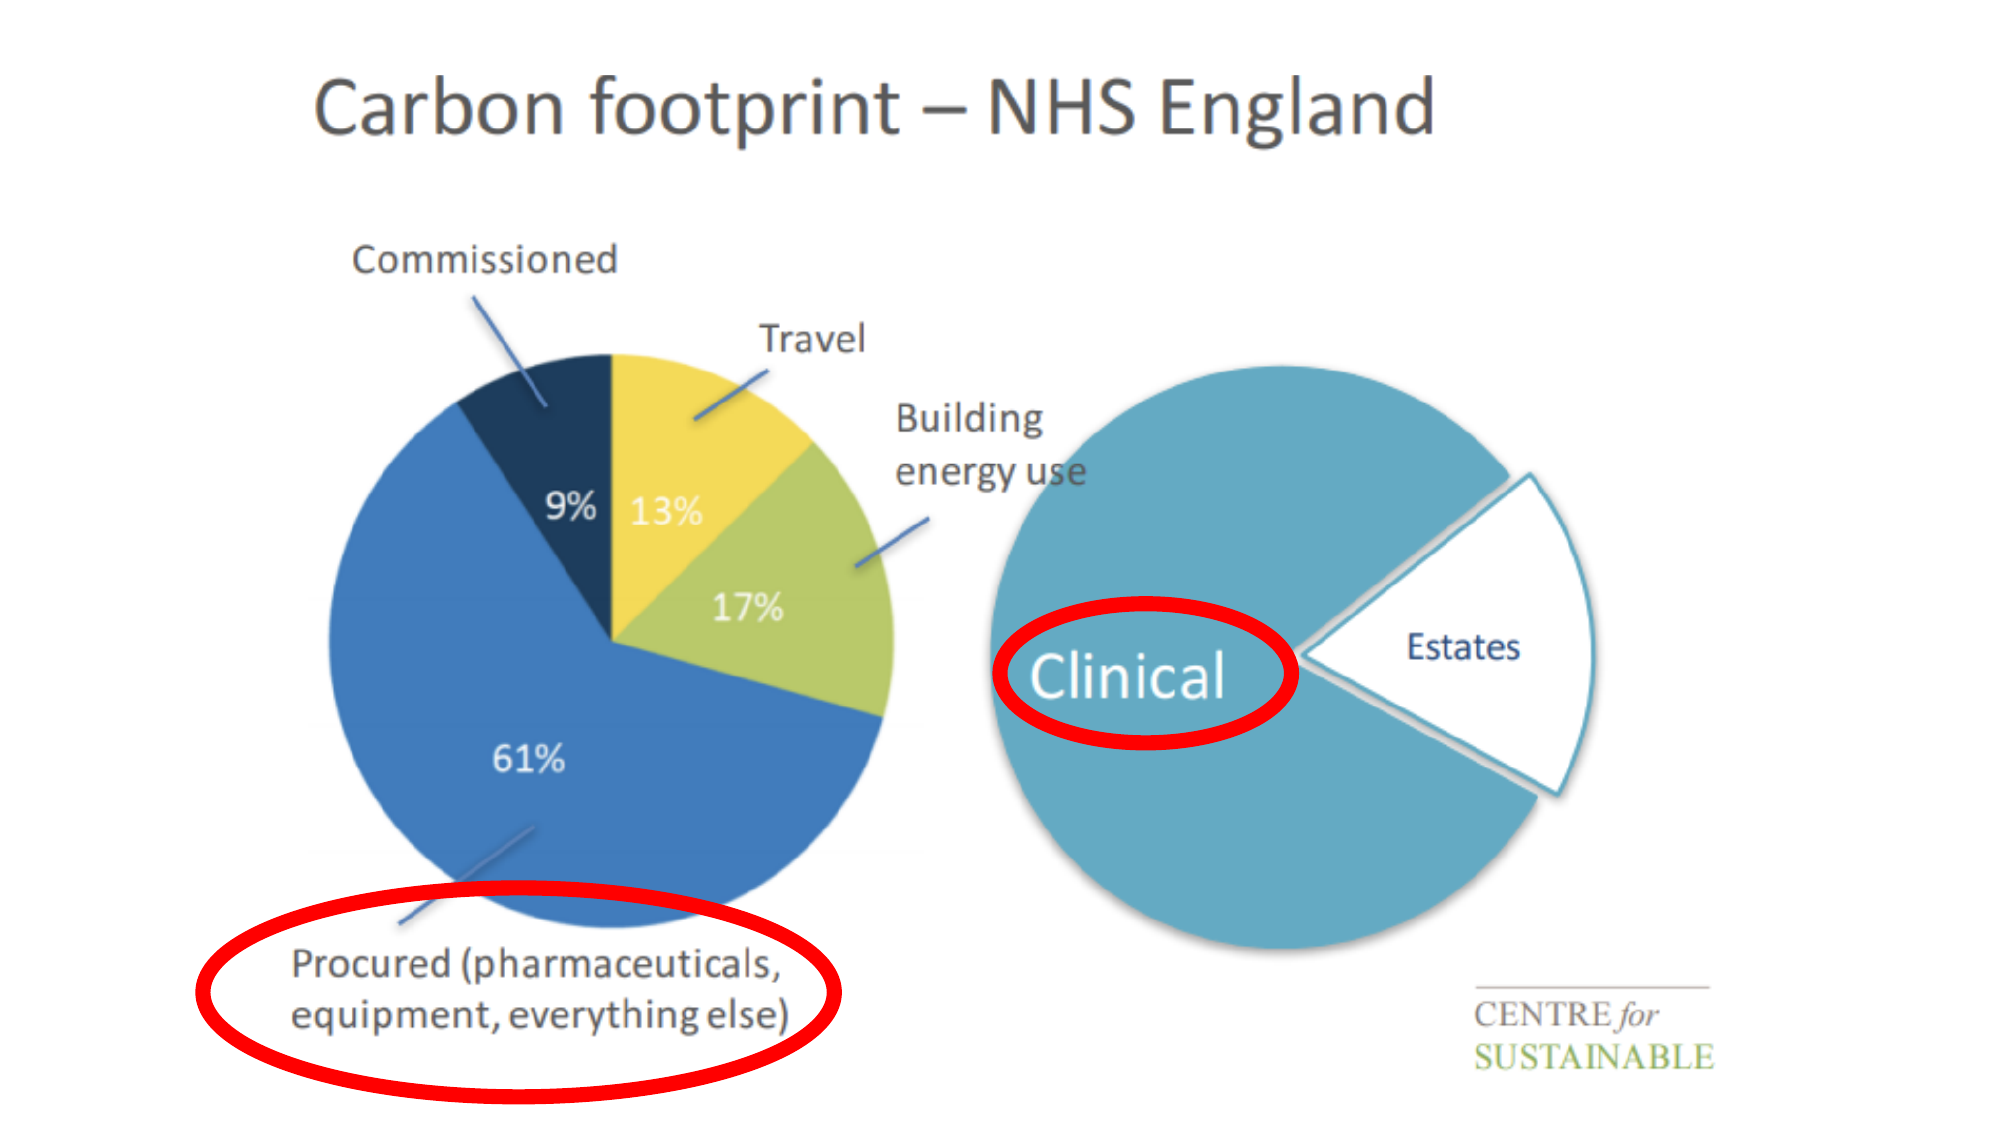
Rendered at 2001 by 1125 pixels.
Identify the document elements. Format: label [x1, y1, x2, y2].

picture [231, 75, 1720, 1074]
text_box [201, 948, 231, 1037]
text_box [317, 1074, 720, 1098]
